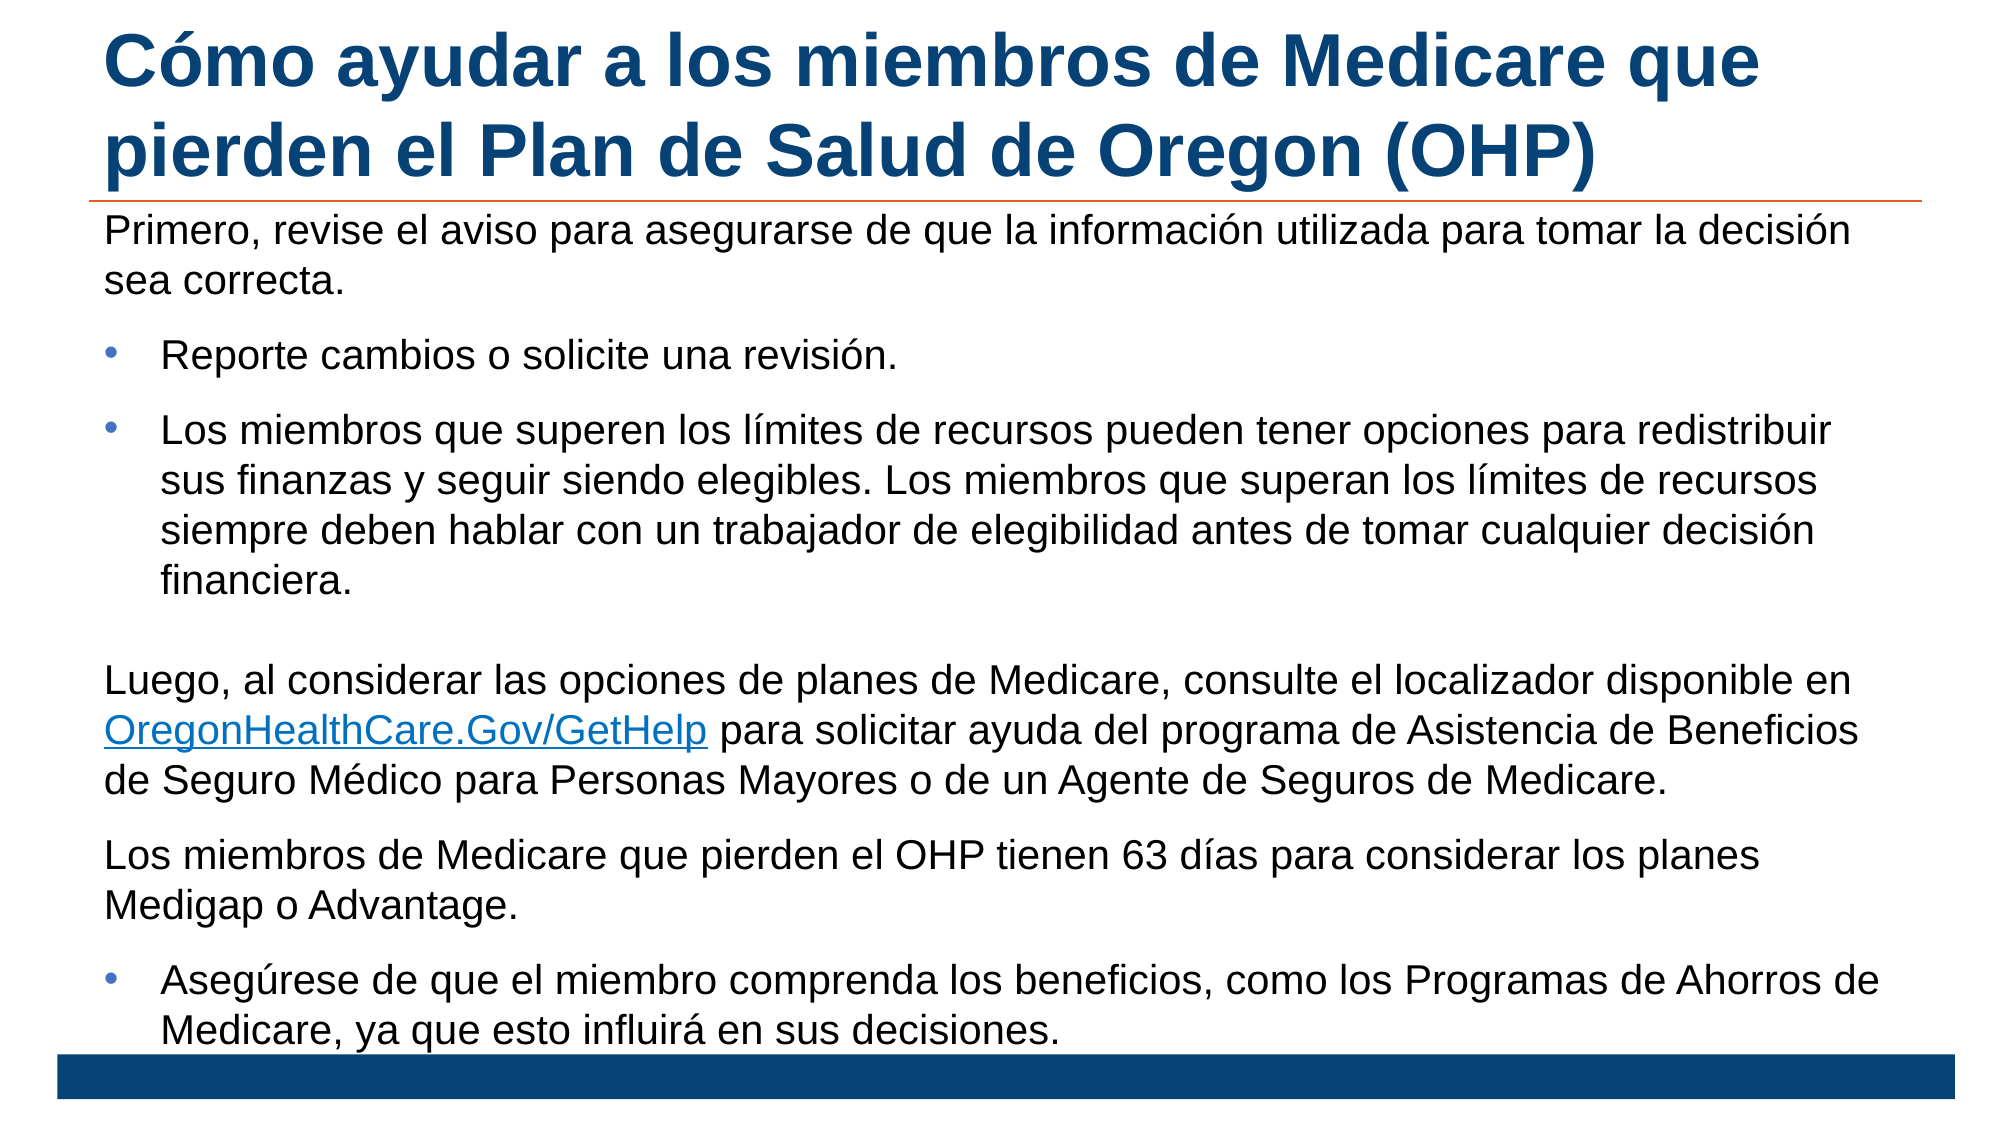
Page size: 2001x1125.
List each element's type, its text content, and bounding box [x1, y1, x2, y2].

text_box Cómo ayudar a los miembros de Medicare que pierden el Plan de Salud de Oregon (OHP) [89, 4, 1923, 200]
list Primero, revise el aviso para asegurarse de que la información utilizada para tomar la decisión sea correcta. Reporte cambios o solicite una revisión. Los miembros que superen los límites de recursos pueden tener opciones para redistribuir sus finanzas y seguir siendo elegibles. Los miembros que superan los límites de recursos siempre deben hablar con un trabajador de elegibilidad antes de tomar cualquier decisión financiera. Luego, al considerar las opciones de planes de Medicare, consulte el localizador disponible en OregonHealthCare.Gov/GetHelp para solicitar ayuda del programa de Asistencia de Beneficios de Seguro Médico para Personas Mayores o de un Agente de Seguros de Medicare. Los miembros de Medicare que pierden el OHP tienen 63 días para considerar los planes Medigap o Advantage. Asegúrese de que el miembro comprenda los beneficios, como los Programas de Ahorros de Medicare, ya que esto influirá en sus decisiones. [89, 202, 1923, 1054]
text_box [57, 1054, 1955, 1100]
